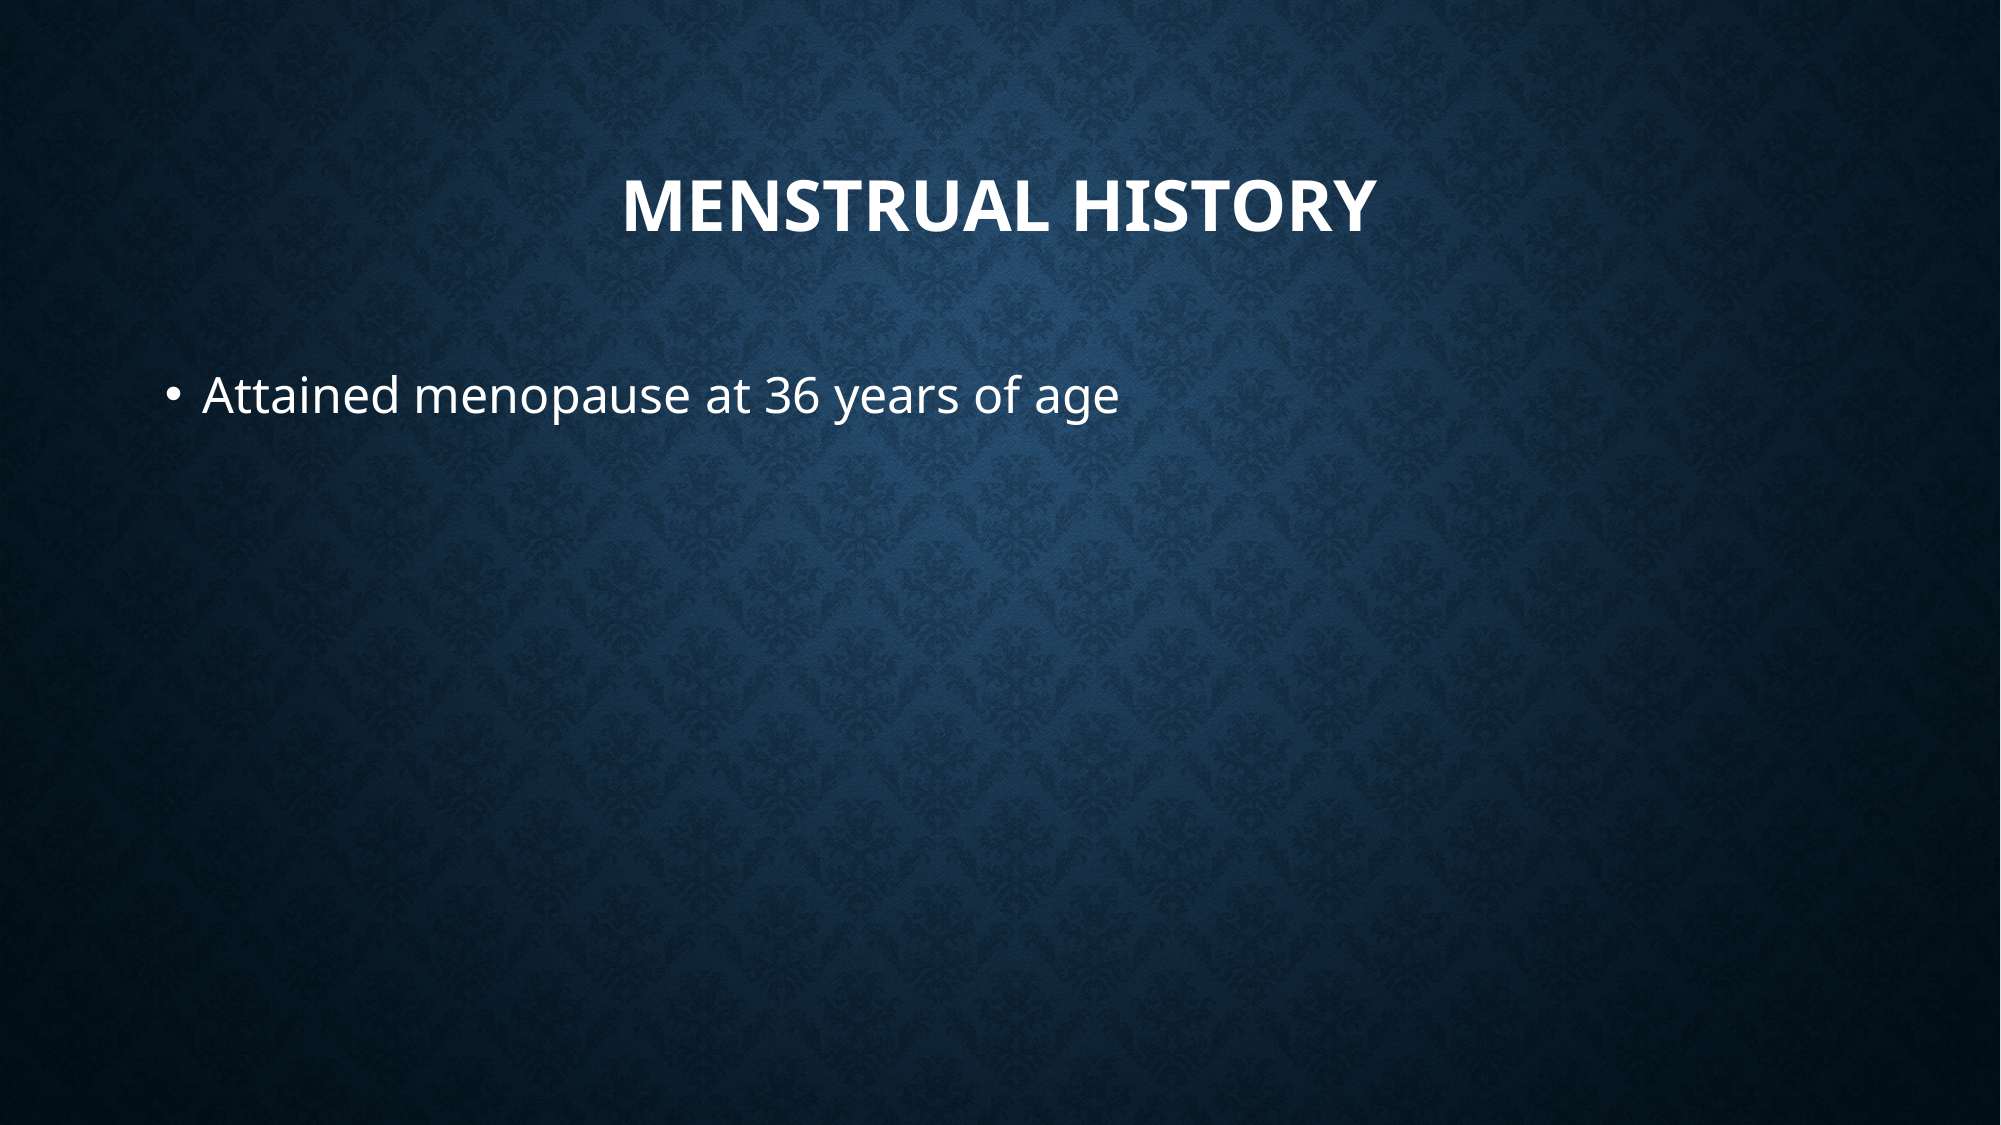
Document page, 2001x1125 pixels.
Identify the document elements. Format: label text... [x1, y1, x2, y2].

title Menstrual history [149, 99, 1849, 318]
list Attained menopause at 36 years of age [149, 343, 1849, 950]
